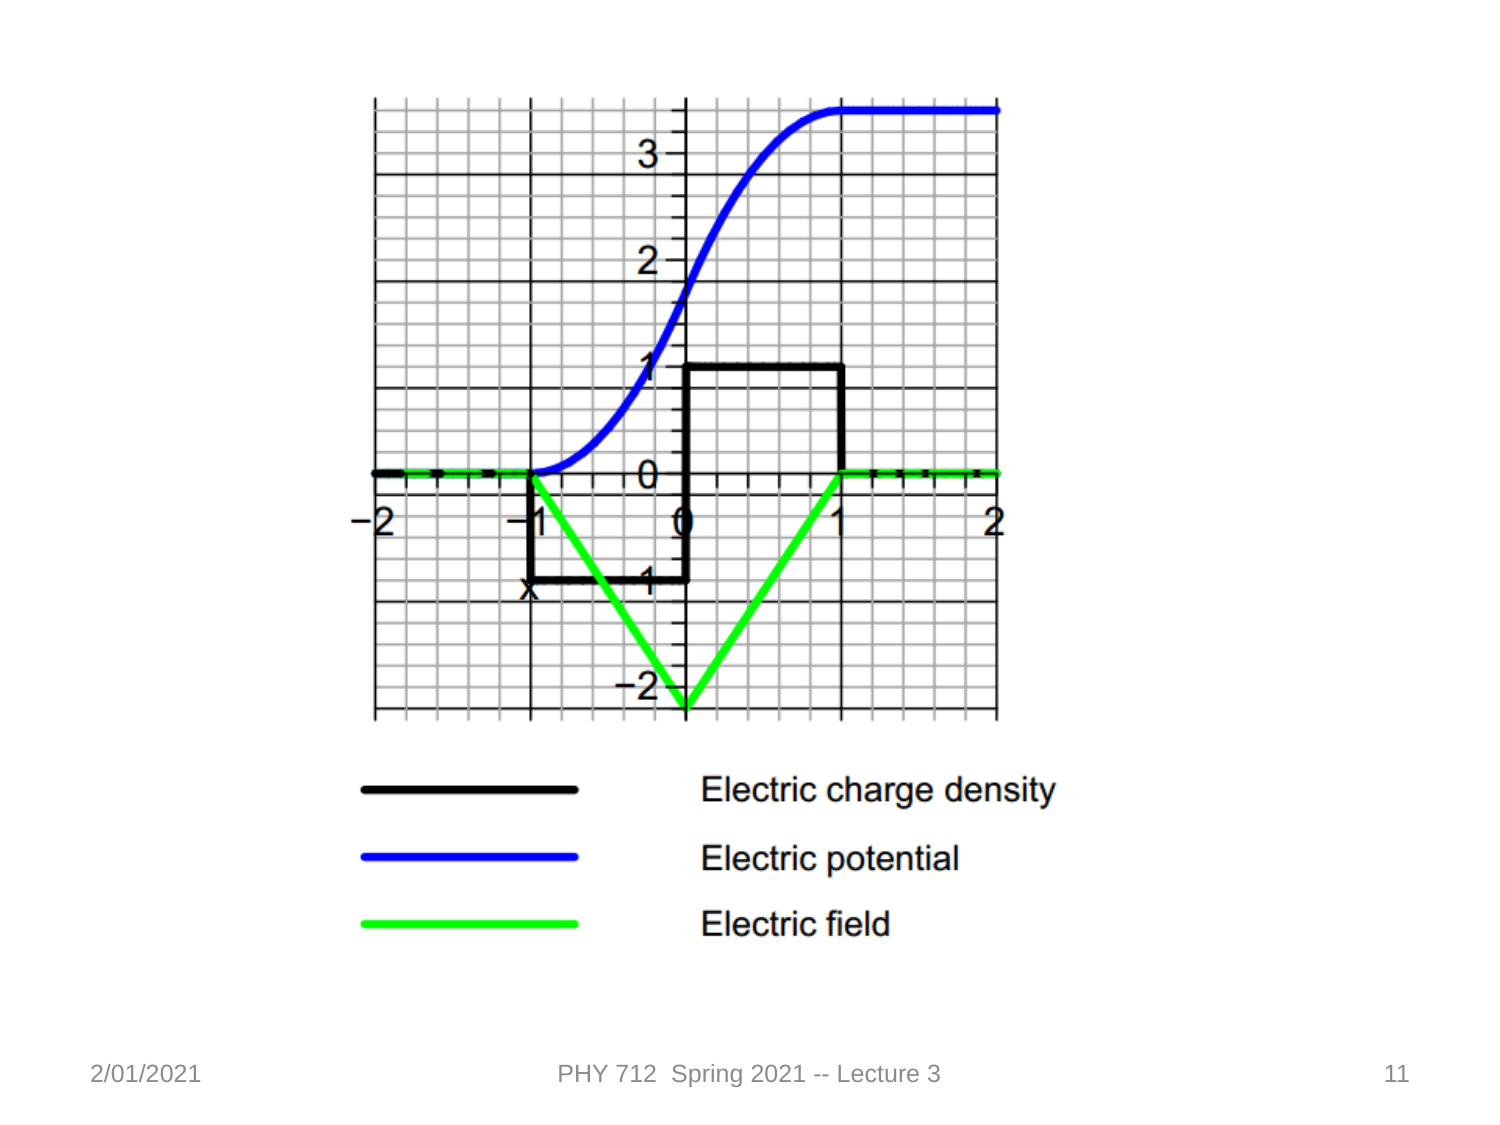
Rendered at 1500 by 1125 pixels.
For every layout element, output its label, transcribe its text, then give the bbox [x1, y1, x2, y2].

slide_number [75, 1042, 425, 1103]
footer PHY 712 Spring 2021 -- Lecture 3 [512, 1042, 988, 1103]
slide_number 11 [1074, 1042, 1425, 1103]
picture [274, 49, 1105, 1005]
